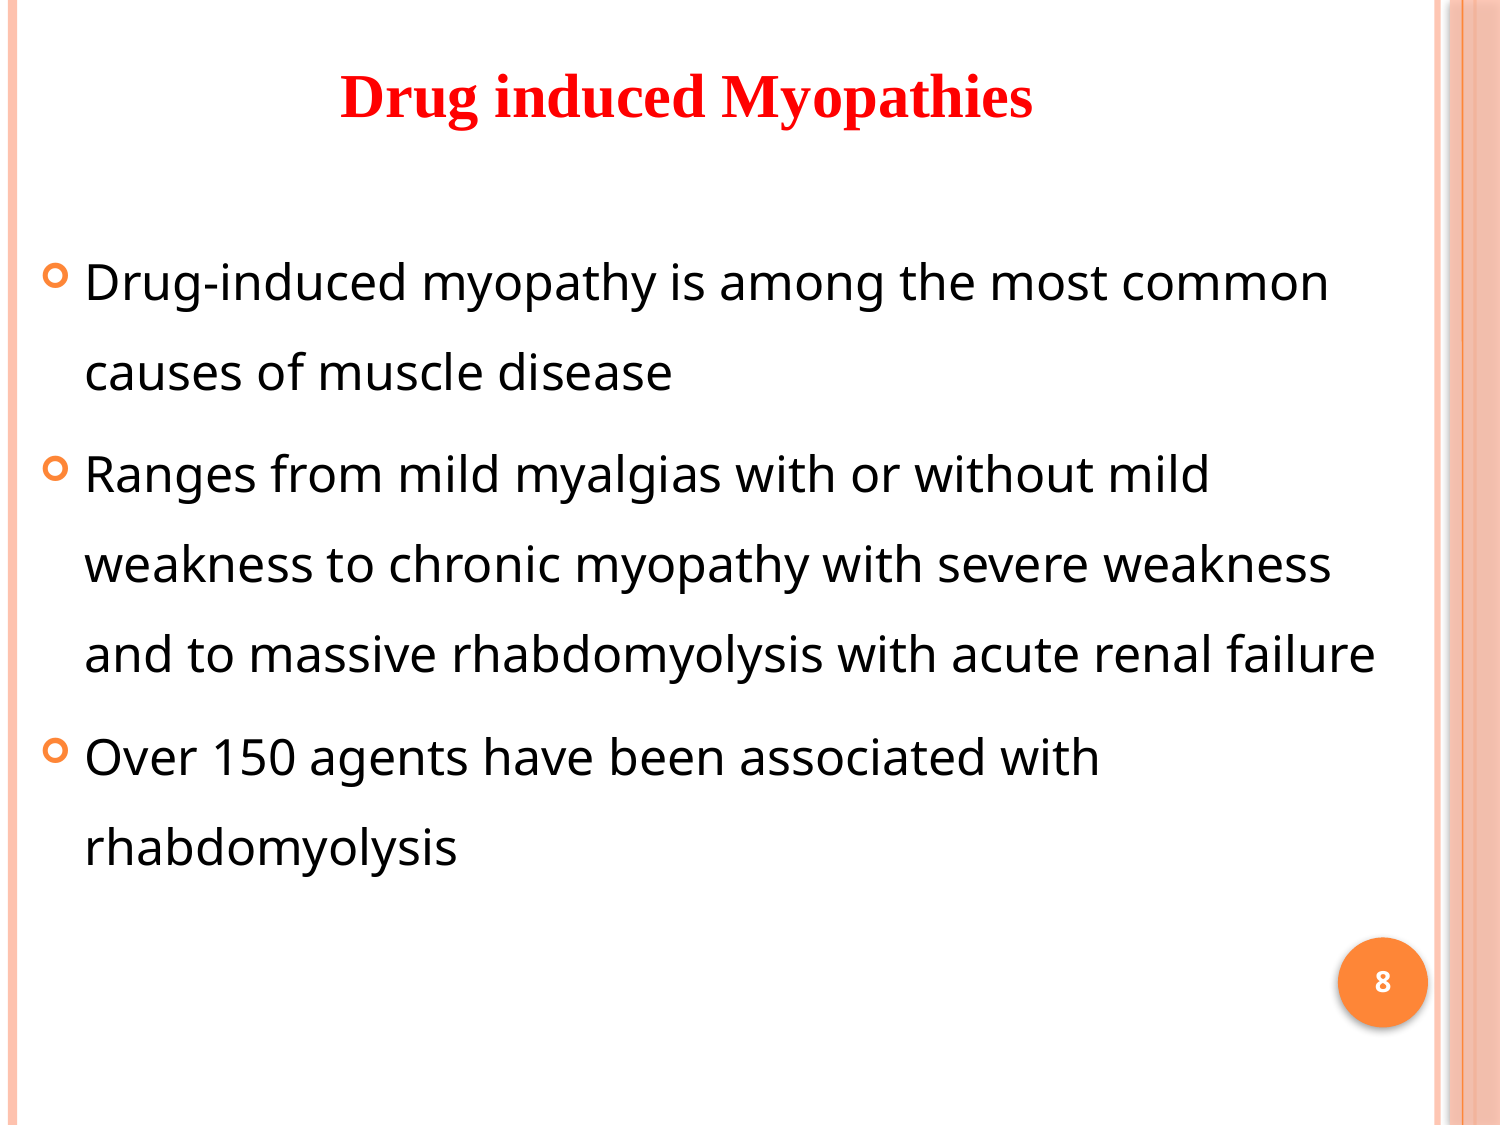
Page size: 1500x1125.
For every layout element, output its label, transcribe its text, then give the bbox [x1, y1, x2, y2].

list Drug-induced myopathy is among the most common causes of muscle disease Ranges from mild myalgias with or without mild weakness to chronic myopathy with severe weakness and to massive rhabdomyolysis with acute renal failure Over 150 agents have been associated with rhabdomyolysis [24, 213, 1438, 1013]
title Drug induced Myopathies [75, 12, 1300, 138]
slide_number 8 [1333, 940, 1434, 1027]
